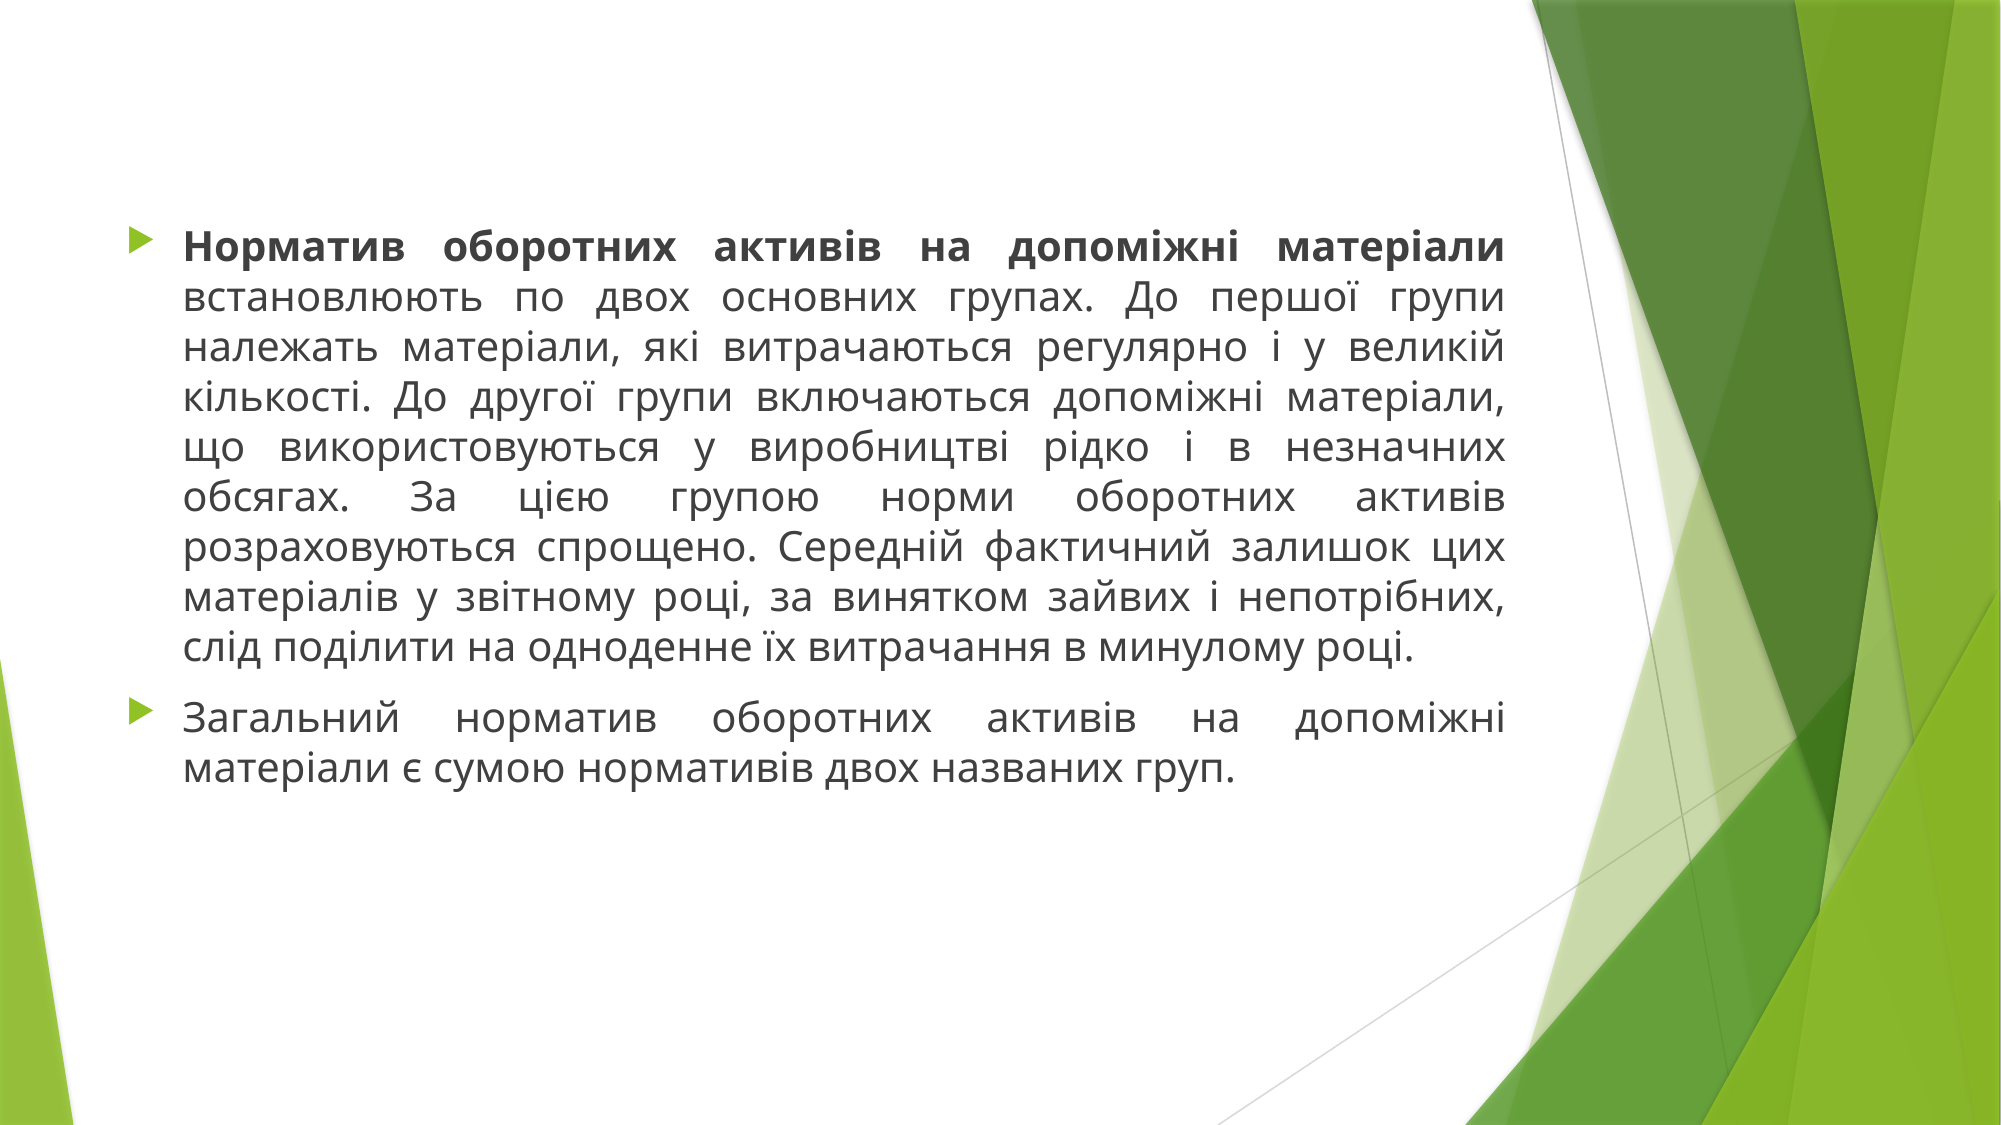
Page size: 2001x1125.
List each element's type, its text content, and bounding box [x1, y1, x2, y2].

list Норматив оборотних активів на допоміжні матеріали встановлюють по двох основних групах. До першої групи належать матеріали, які витрачаються регулярно і у великій кількості. До другої групи включаються допоміжні матеріали, що використовуються у виробництві рідко і в незначних обсягах. За цією групою норми оборотних активів розраховуються спрощено. Середній фактичний залишок цих матеріалів у звітному році, за винятком зайвих і непотрібних, слід поділити на одноденне їх витрачання в минулому році. Загальний норматив оборотних активів на допоміжні матеріали є сумою нормативів двох названих груп. [111, 212, 1522, 991]
